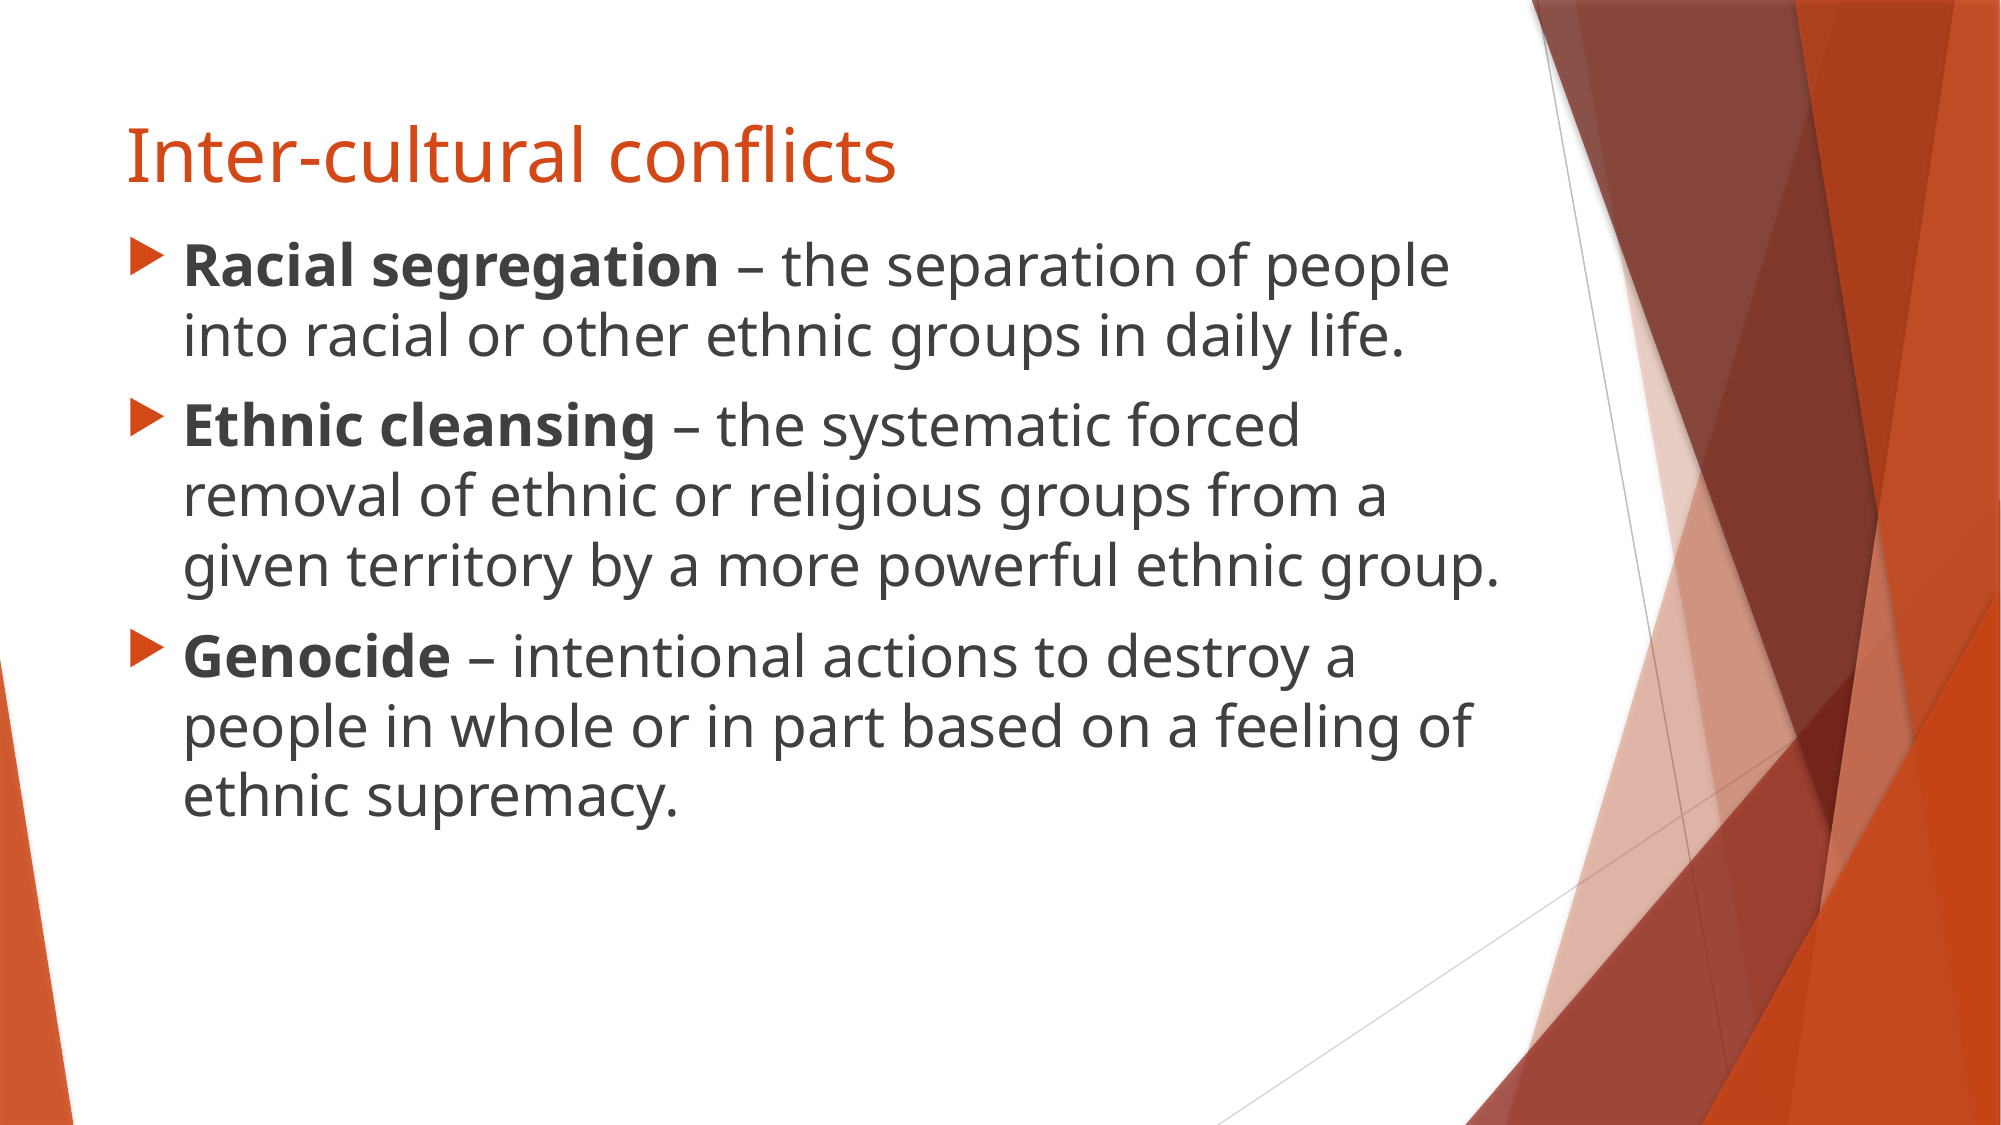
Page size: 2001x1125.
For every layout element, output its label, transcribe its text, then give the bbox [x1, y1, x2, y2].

title Inter-cultural conflicts [111, 99, 1522, 220]
list Racial segregation – the separation of people into racial or other ethnic groups in daily life. Ethnic cleansing – the systematic forced removal of ethnic or religious groups from a given territory by a more powerful ethnic group. Genocide – intentional actions to destroy a people in whole or in part based on a feeling of ethnic supremacy. [111, 220, 1522, 992]
